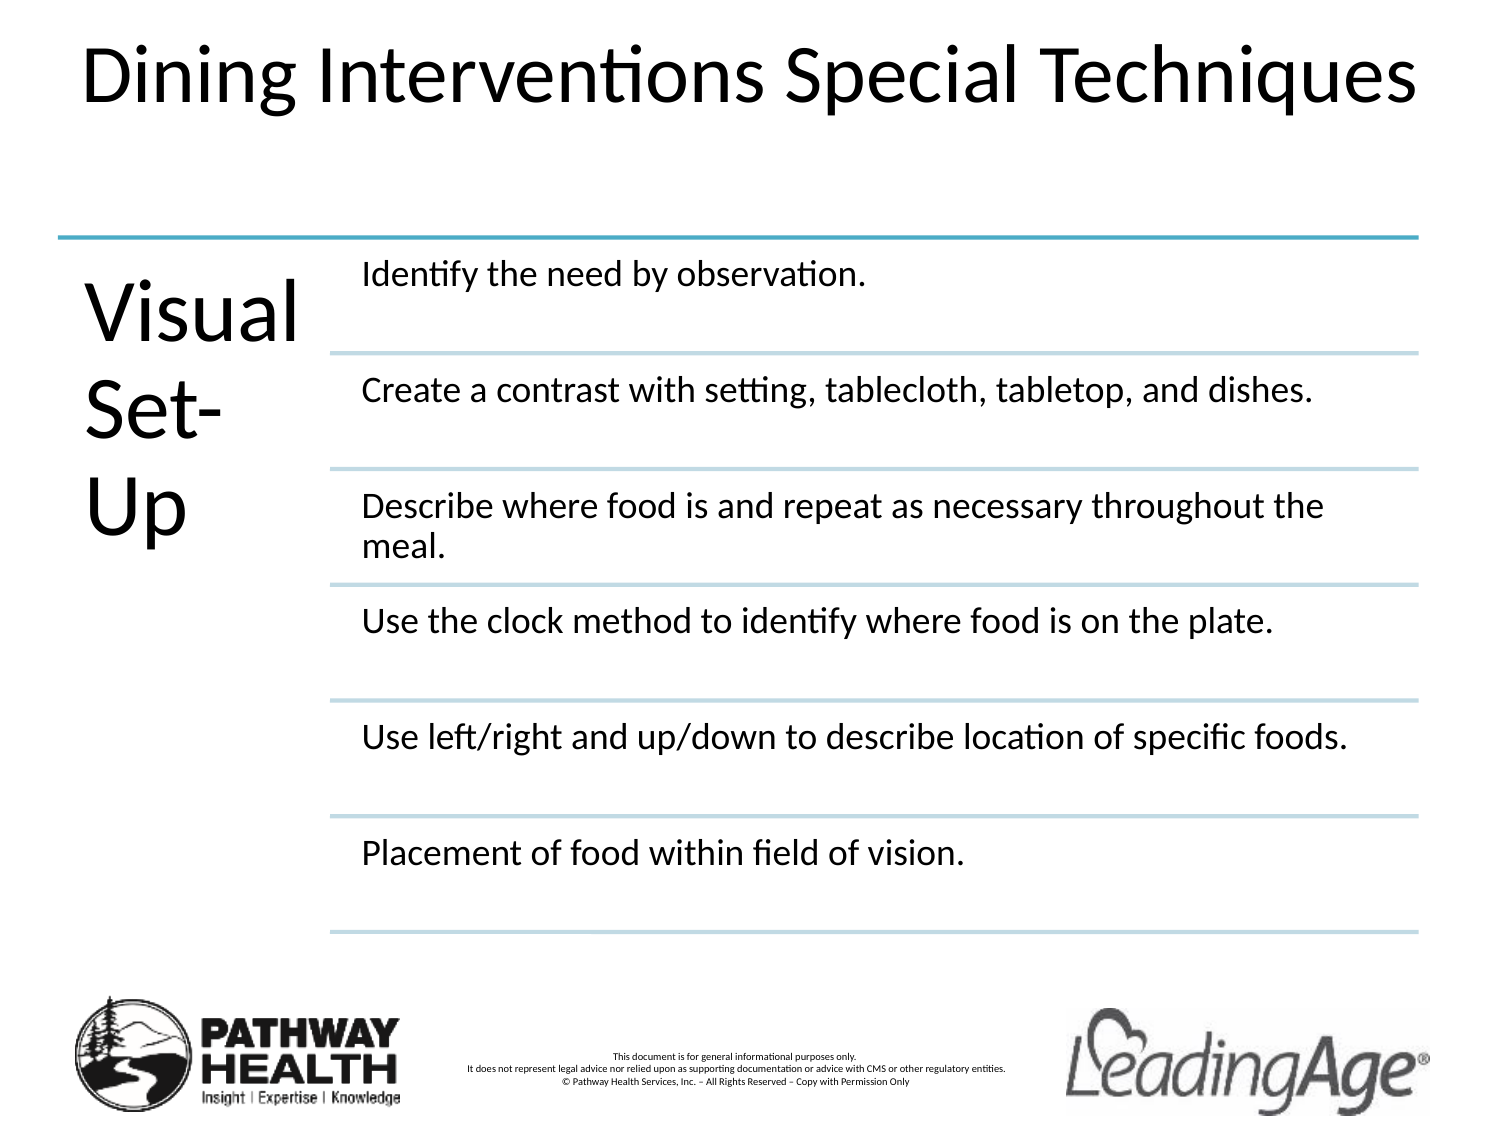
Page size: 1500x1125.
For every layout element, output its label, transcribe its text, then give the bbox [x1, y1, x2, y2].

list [57, 237, 1419, 938]
picture [75, 995, 400, 1112]
picture [1066, 1008, 1430, 1116]
title Dining Interventions Special Techniques [57, 37, 1443, 201]
